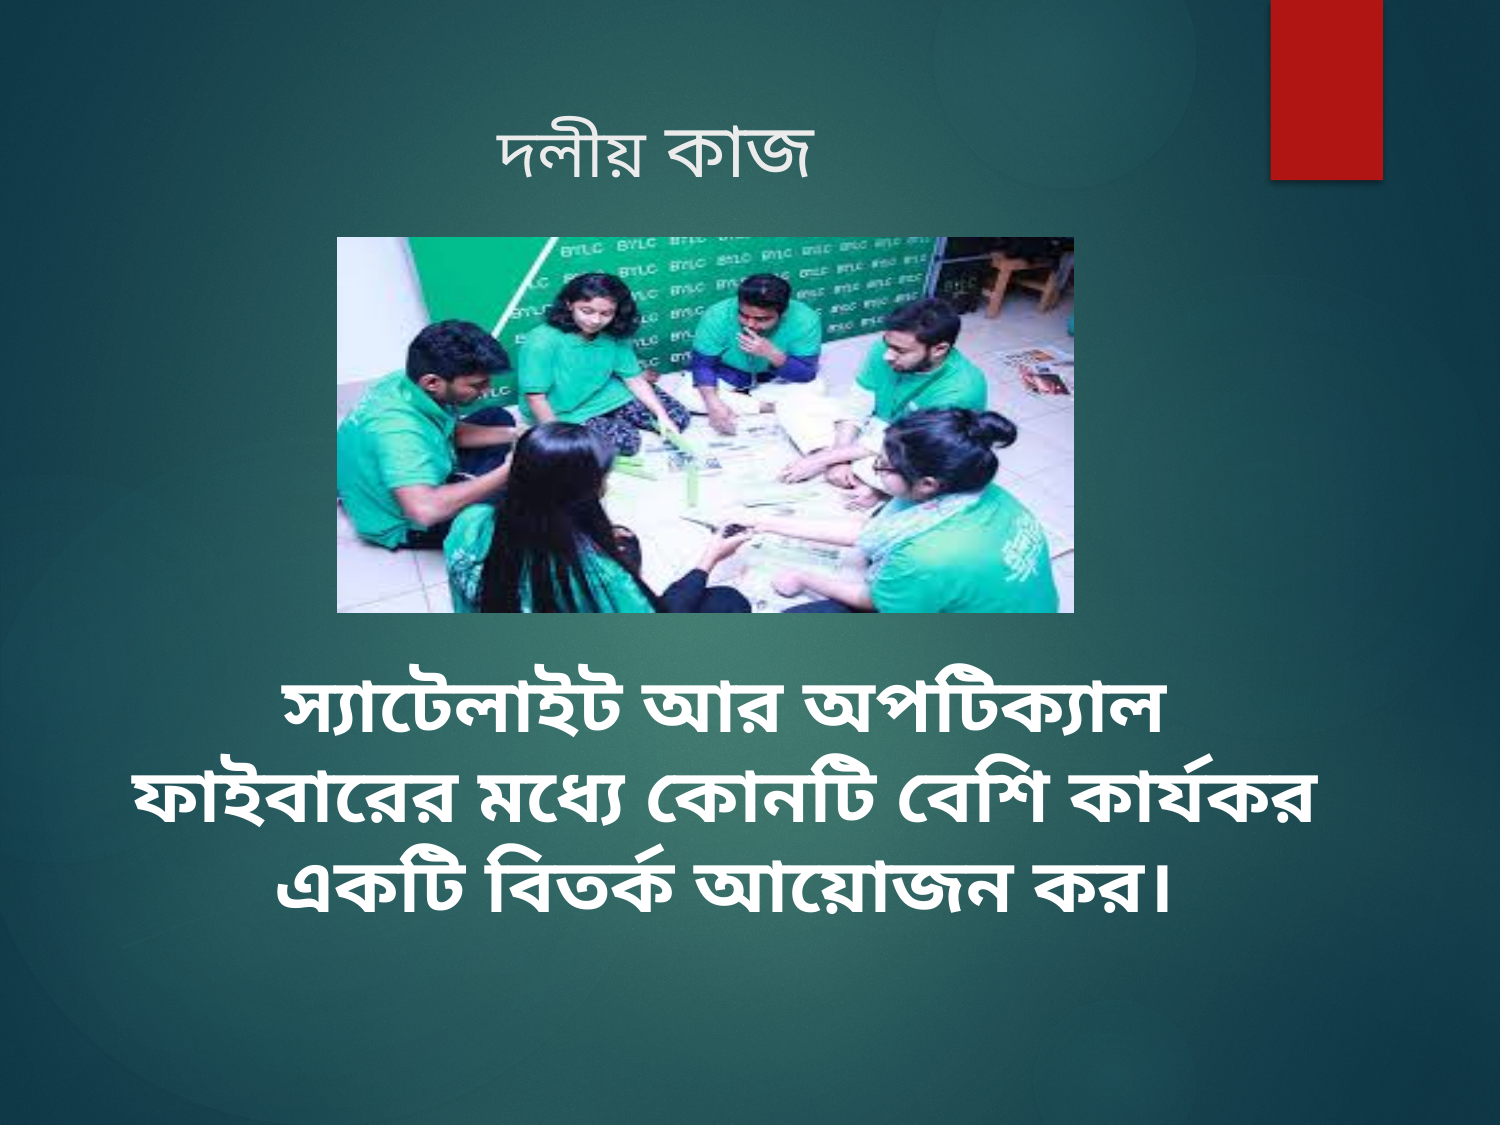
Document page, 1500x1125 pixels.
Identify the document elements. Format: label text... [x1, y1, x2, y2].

title দলীয় কাজ [375, 24, 938, 200]
subtitle স্যাটেলাইট আর অপটিক্যাল ফাইবারের মধ্যে কোনটি বেশি কার্যকর একটি বিতর্ক আয়োজন কর। [99, 650, 1350, 988]
picture [337, 237, 1074, 613]
